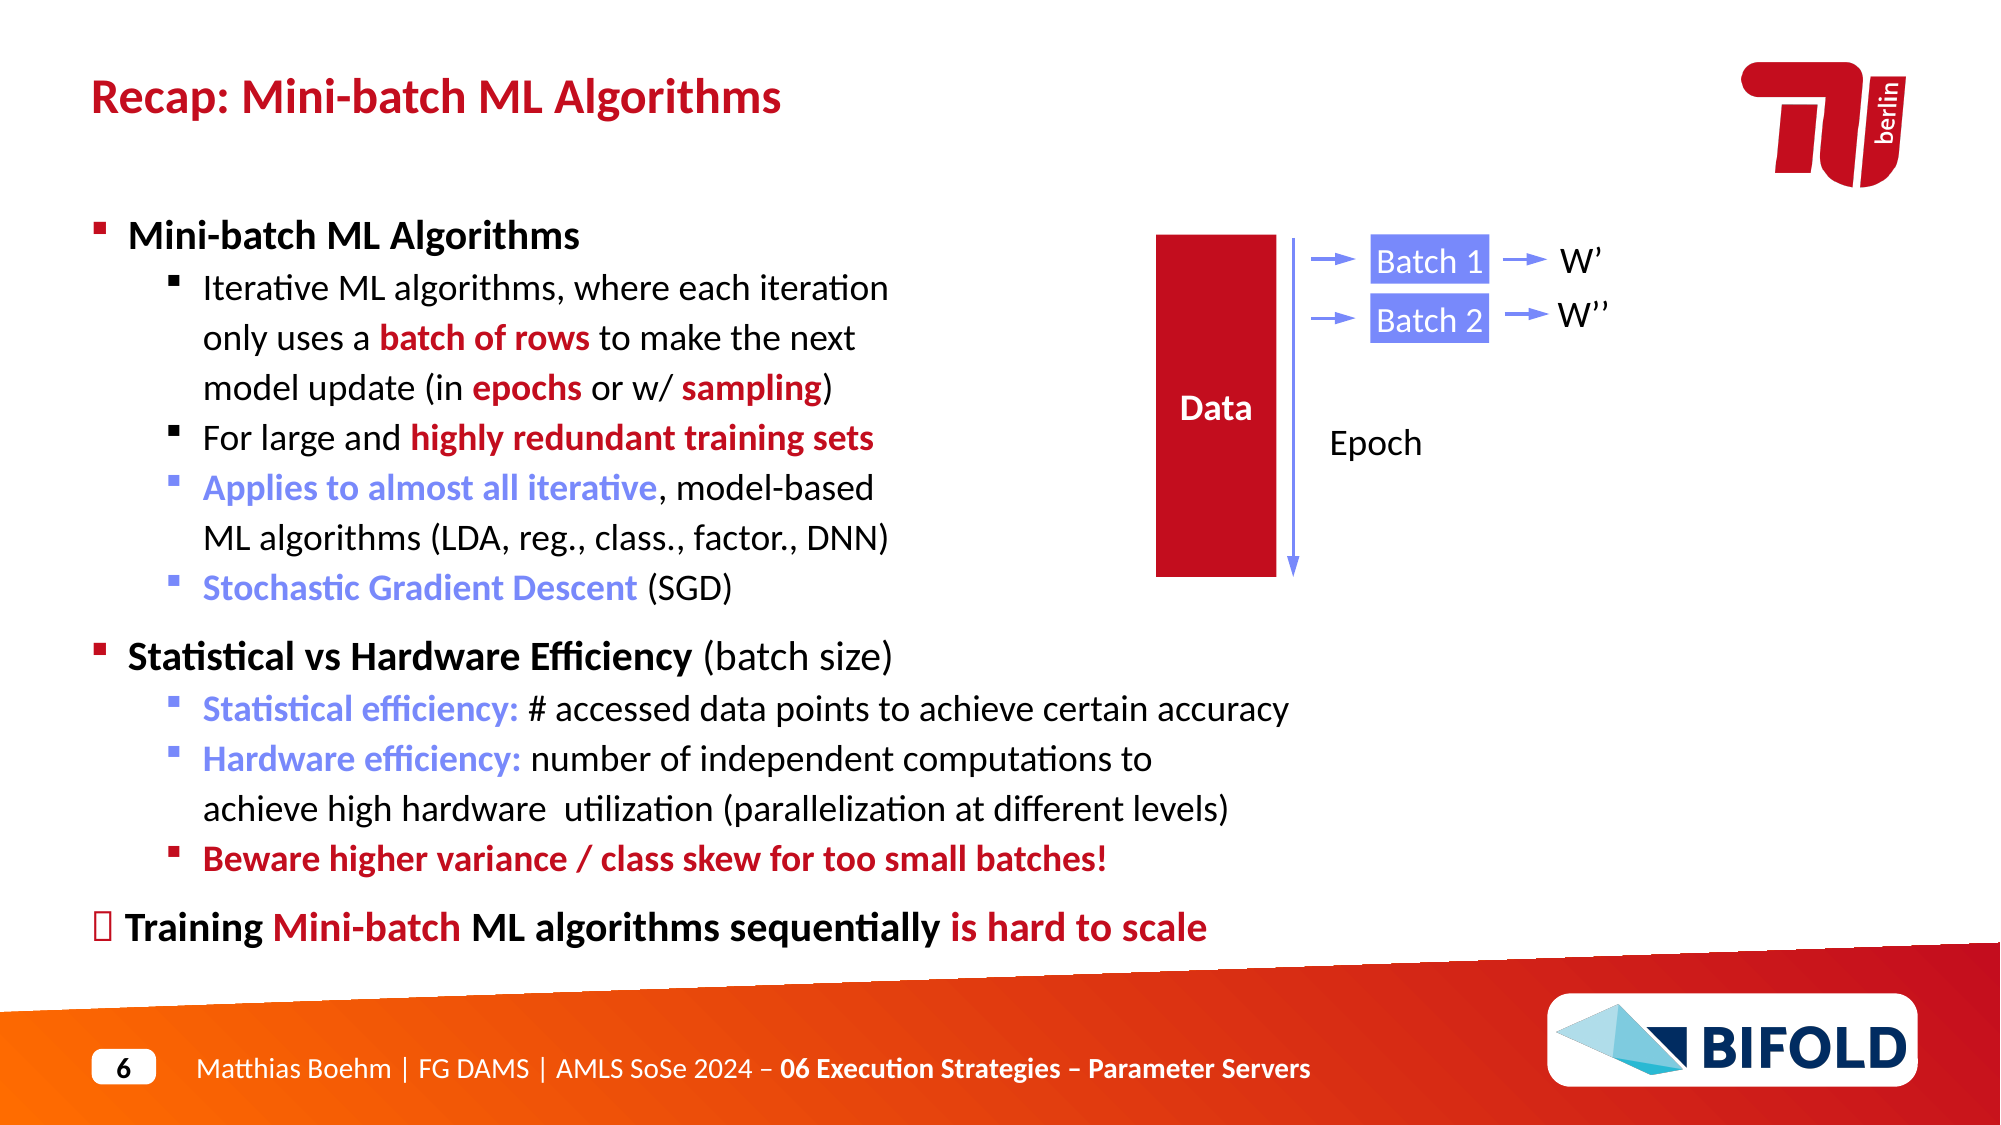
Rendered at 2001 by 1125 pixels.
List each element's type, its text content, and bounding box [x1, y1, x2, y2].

picture [1556, 1004, 1906, 1075]
text_box W’’ [1541, 282, 1627, 343]
picture [1741, 62, 1906, 188]
text_box Data [1156, 234, 1277, 577]
text_box Batch 1 [1370, 234, 1490, 284]
text_box W’ [1539, 228, 1625, 288]
list Mini-batch ML Algorithms Iterative ML algorithms, where each iteration only uses a batch of rows to make the next model update (in epochs or w/ sampling) For large and highly redundant training sets Applies to almost all iterative, model-based ML algorithms (LDA, reg., class., factor., DNN) Stochastic Gradient Descent (SGD) Statistical vs Hardware Efficiency (batch size) Statistical efficiency: # accessed data points to achieve certain accuracy Hardware efficiency: number of independent computations to achieve high hardware utilization (parallelization at different levels) Beware higher variance / class skew for too small batches!  Training Mini-batch ML algorithms sequentially is hard to scale [90, 208, 1908, 948]
list Recap: Mini-batch ML Algorithms [91, 65, 1455, 183]
text_box Batch 2 [1370, 293, 1490, 343]
text_box Epoch [1306, 410, 1447, 471]
